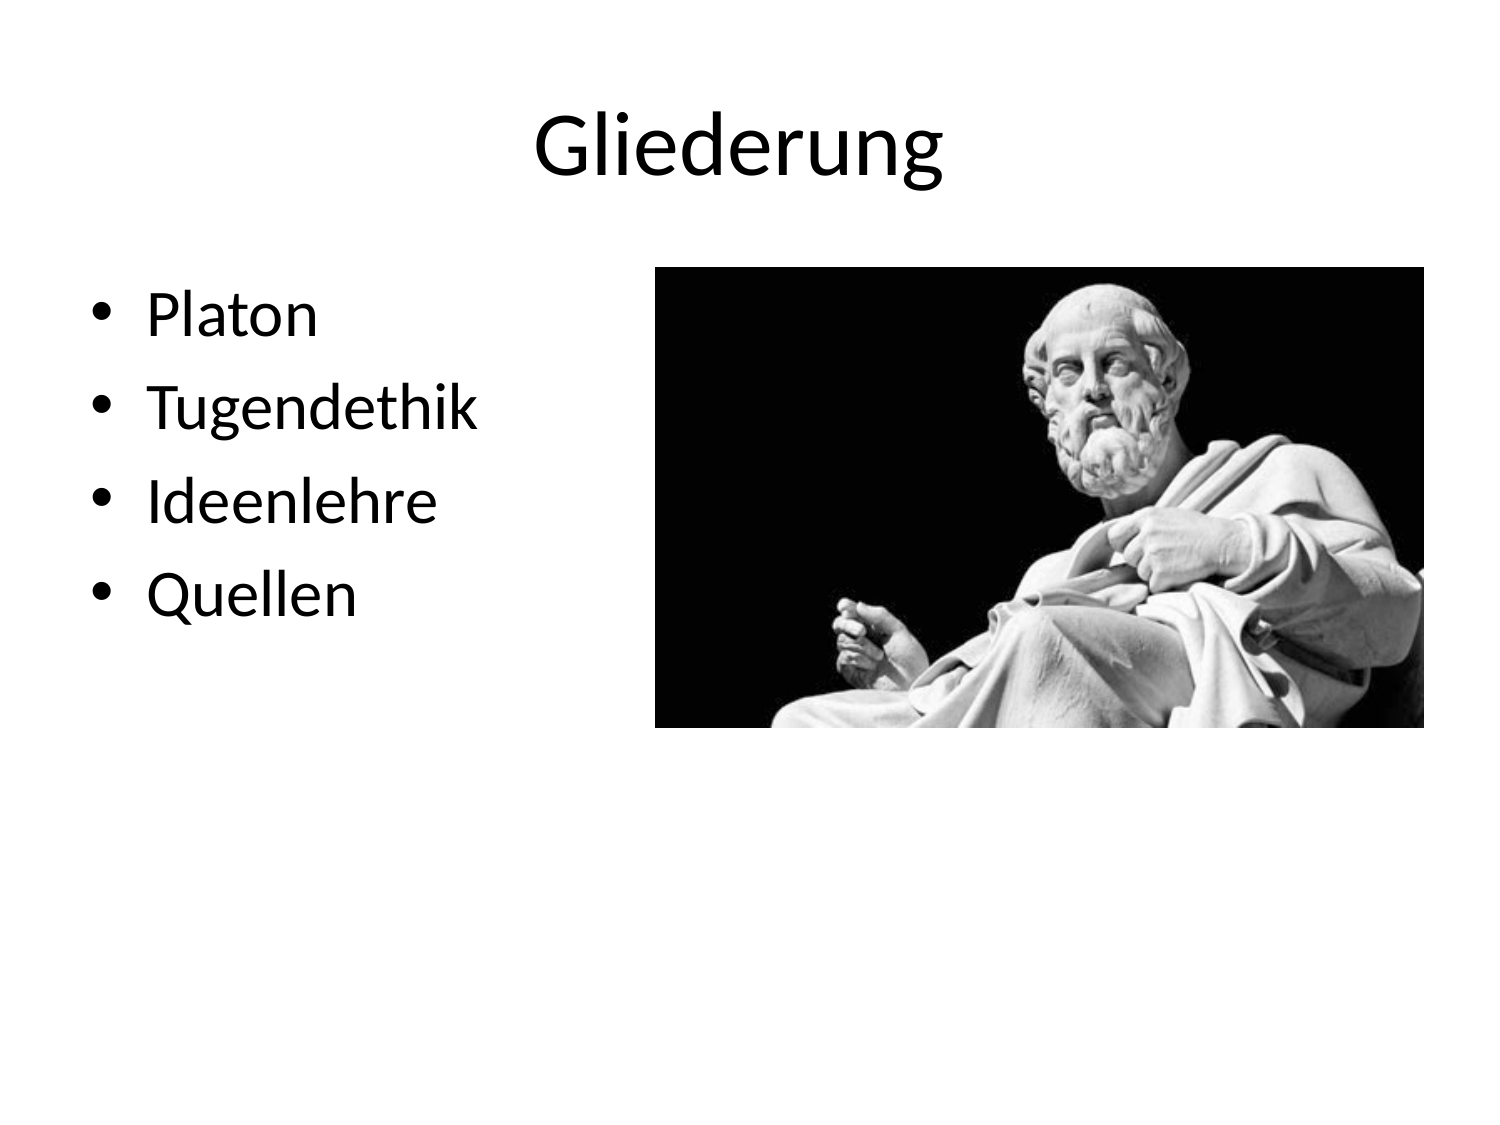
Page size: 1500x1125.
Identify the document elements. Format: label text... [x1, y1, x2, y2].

picture [655, 266, 1424, 729]
title Gliederung [75, 45, 1425, 233]
list Platon Tugendethik Ideenlehre Quellen [75, 262, 1425, 1005]
